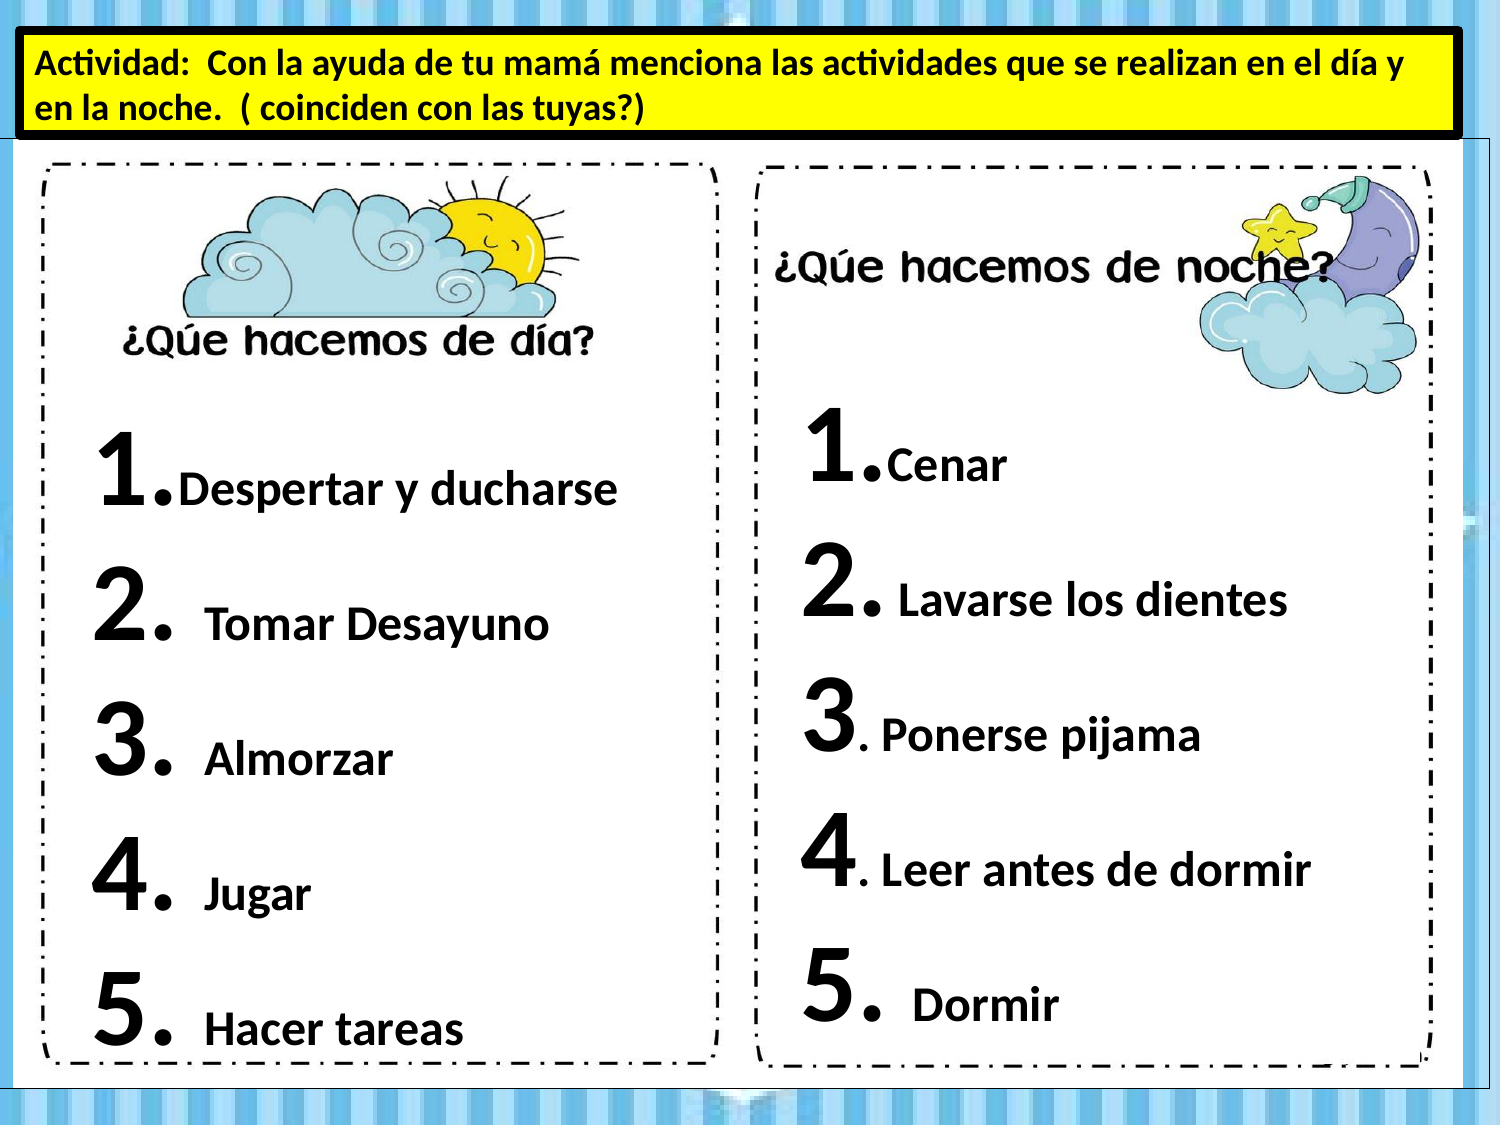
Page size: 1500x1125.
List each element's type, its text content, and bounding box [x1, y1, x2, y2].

picture [0, 0, 1500, 1125]
text_box Actividad: Con la ayuda de tu mamá menciona las actividades que se realizan en el día y en la noche. ( coinciden con las tuyas?) [19, 30, 1459, 135]
